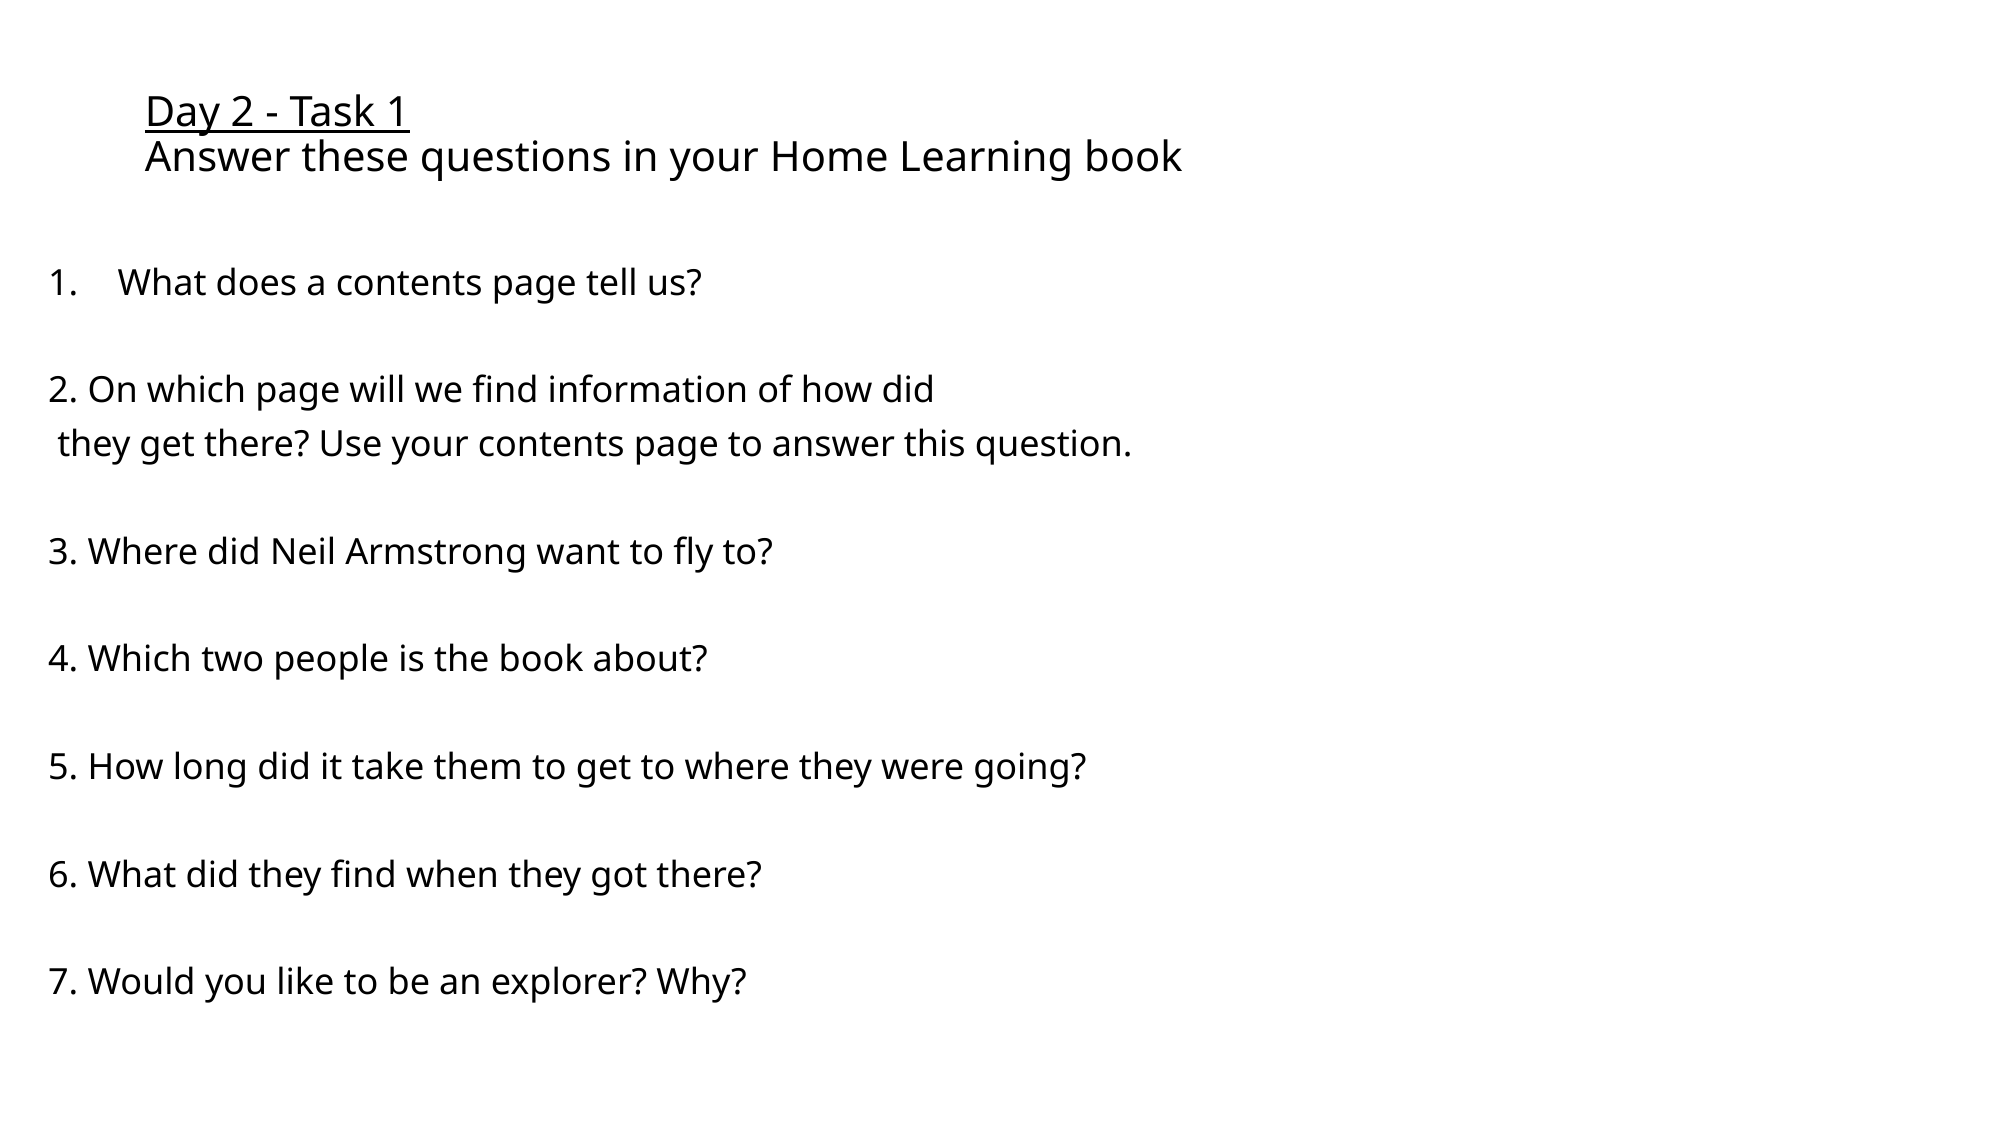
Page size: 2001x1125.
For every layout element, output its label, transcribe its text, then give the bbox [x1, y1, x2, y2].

title Day 2 - Task 1 Answer these questions in your Home Learning book [129, 82, 1676, 189]
list What does a contents page tell us? 2. On which page will we find information of how did they get there? Use your contents page to answer this question. 3. Where did Neil Armstrong want to fly to? 4. Which two people is the book about? 5. How long did it take them to get to where they were going? 6. What did they find when they got there? 7. Would you like to be an explorer? Why? [33, 256, 1863, 1014]
